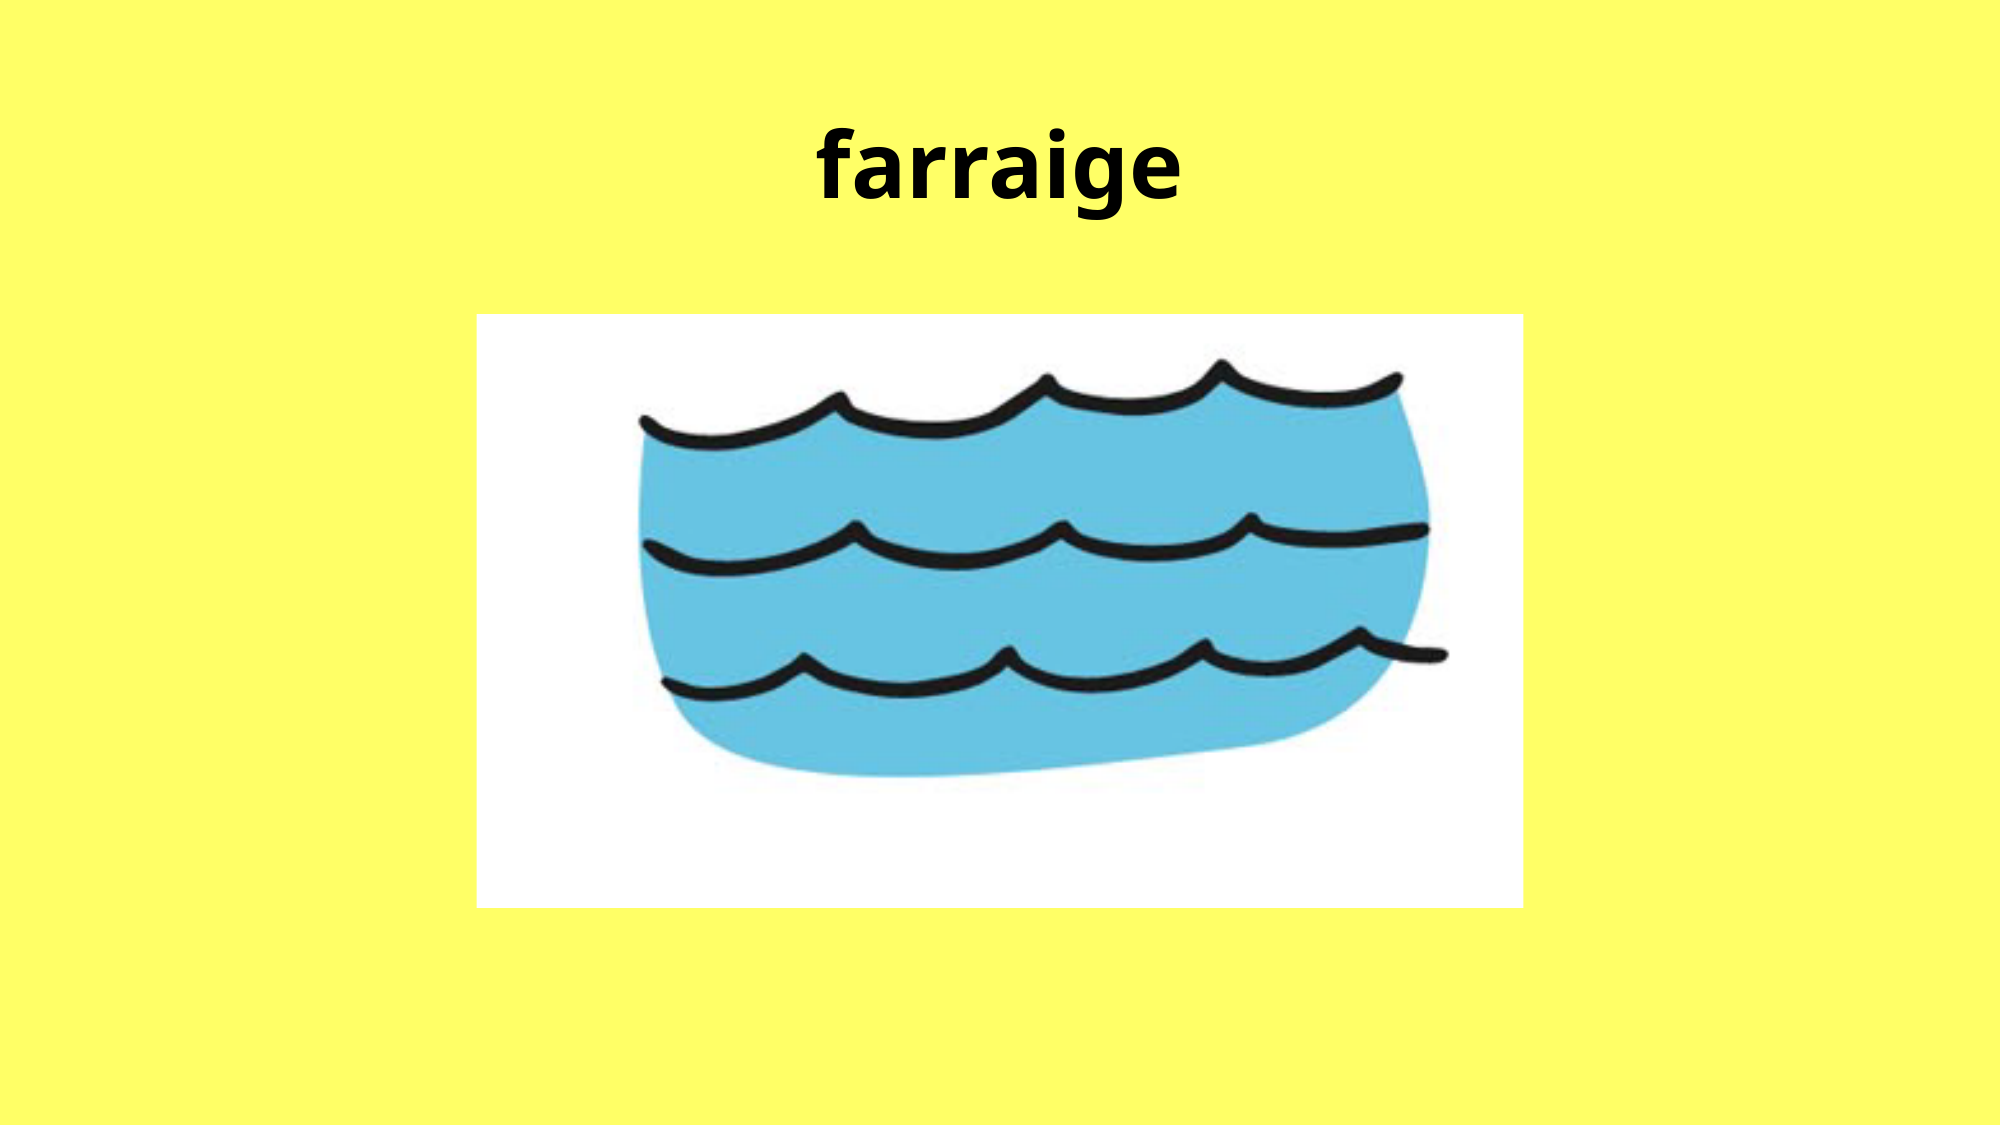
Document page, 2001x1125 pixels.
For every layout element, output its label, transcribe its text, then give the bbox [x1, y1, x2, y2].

picture [476, 314, 1524, 908]
title farraige [137, 59, 1863, 278]
